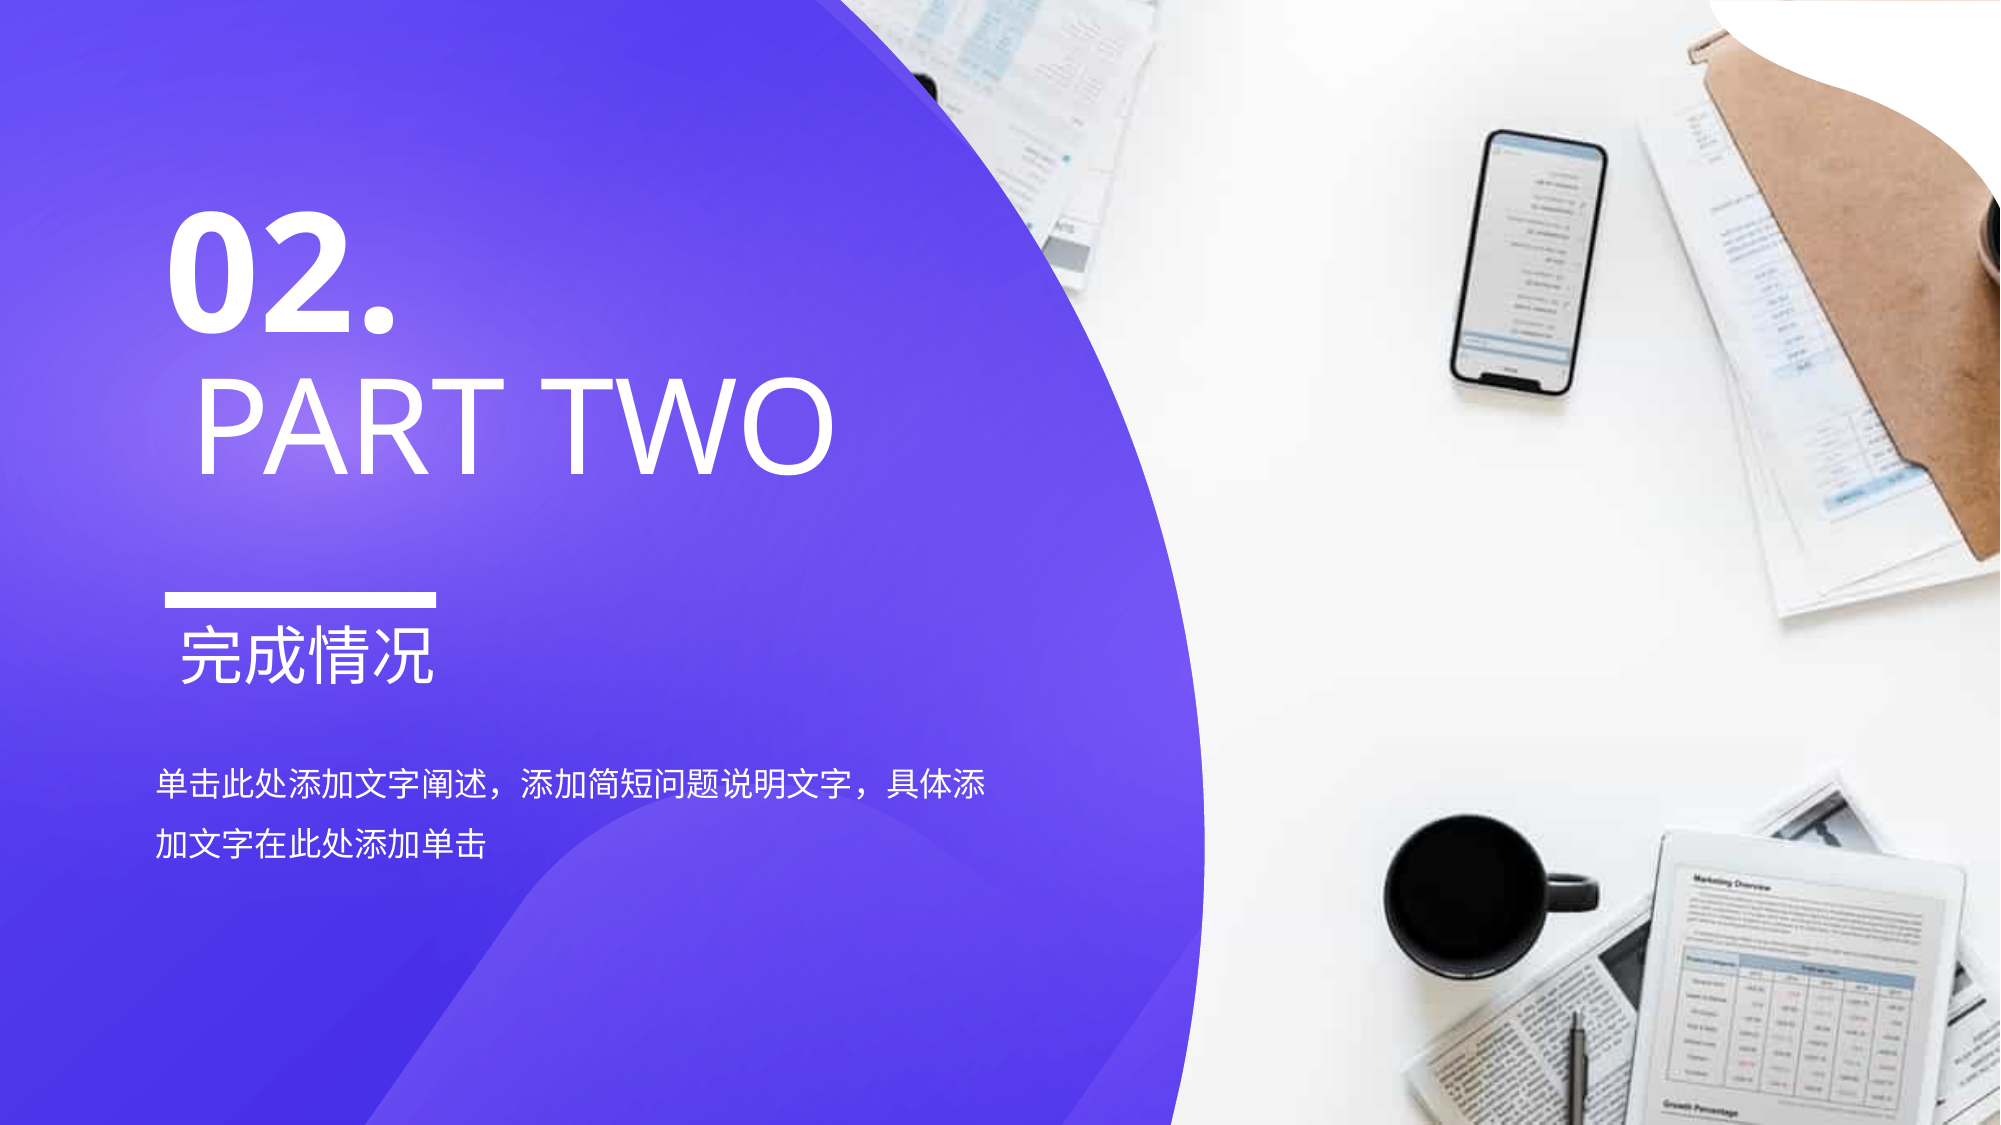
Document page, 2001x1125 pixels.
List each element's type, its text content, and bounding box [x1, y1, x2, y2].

text_box 02. [149, 158, 418, 373]
text_box 单击此处添加文字阐述，添加简短问题说明文字，具体添加文字在此处添加单击 [140, 735, 840, 871]
text_box 完成情况 [164, 607, 478, 700]
text_box [164, 591, 437, 609]
picture [0, 0, 2000, 1125]
text_box PART TWO [174, 333, 840, 509]
